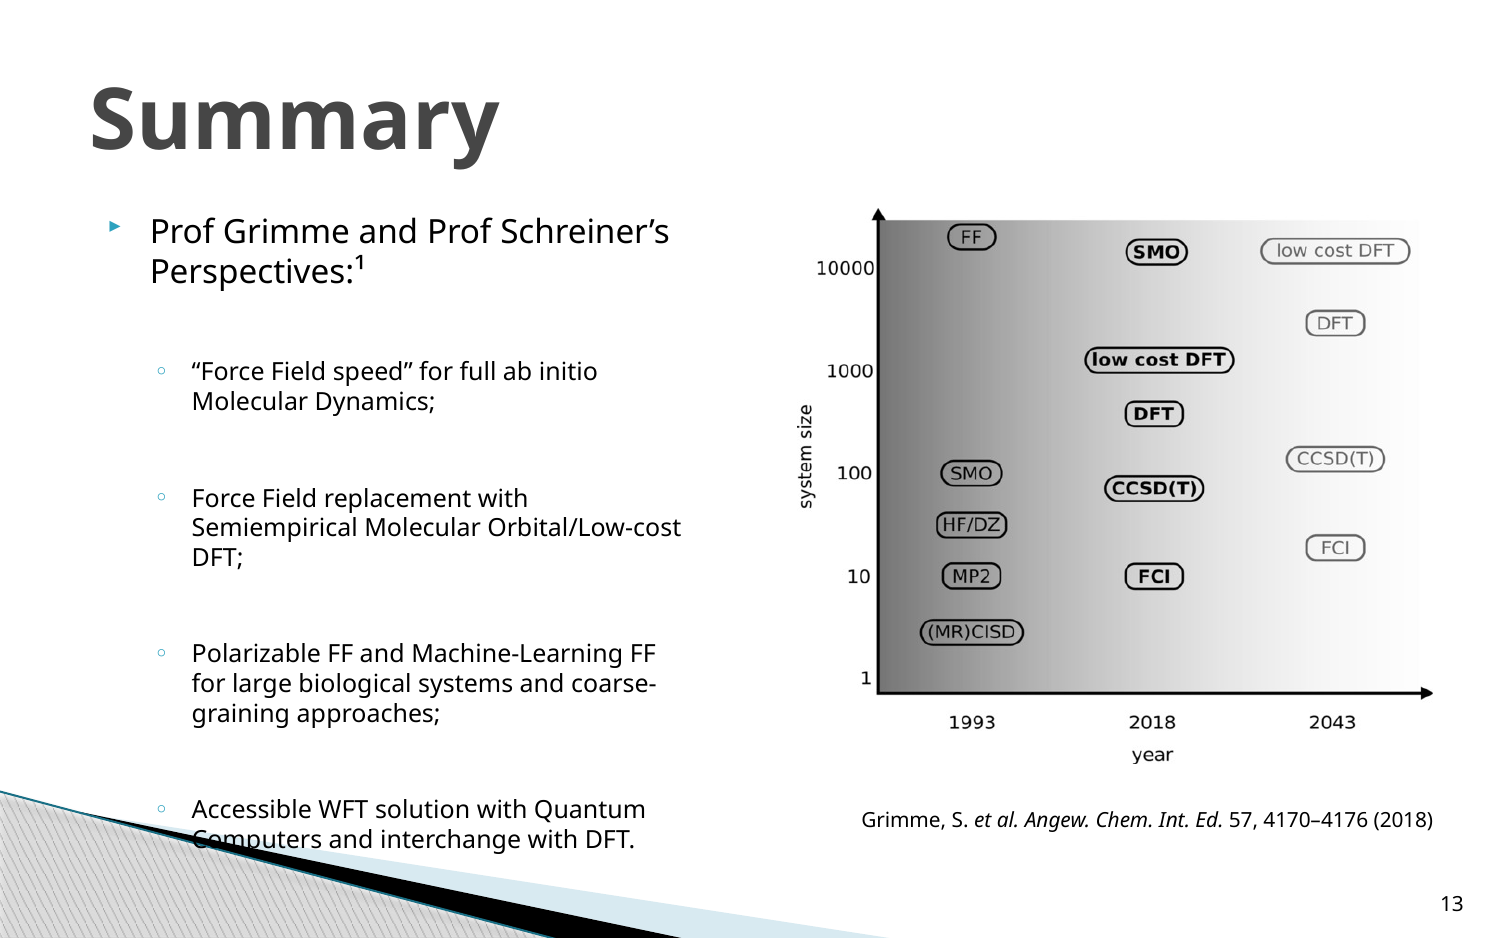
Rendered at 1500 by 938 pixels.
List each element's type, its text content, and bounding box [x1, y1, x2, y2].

list Prof Grimme and Prof Schreiner’s Perspectives:¹ “Force Field speed” for full ab initio Molecular Dynamics; Force Field replacement with Semiempirical Molecular Orbital/Low-cost DFT; Polarizable FF and Machine-Learning FF for large biological systems and coarse-graining approaches; Accessible WFT solution with Quantum Computers and interchange with DFT. [75, 202, 710, 822]
text_box Grimme, S. et al. Angew. Chem. Int. Ed. 57, 4170–4176 (2018) [846, 799, 1448, 840]
picture [796, 208, 1433, 765]
title Summary [75, 37, 1425, 194]
slide_number 13 [1418, 875, 1479, 926]
